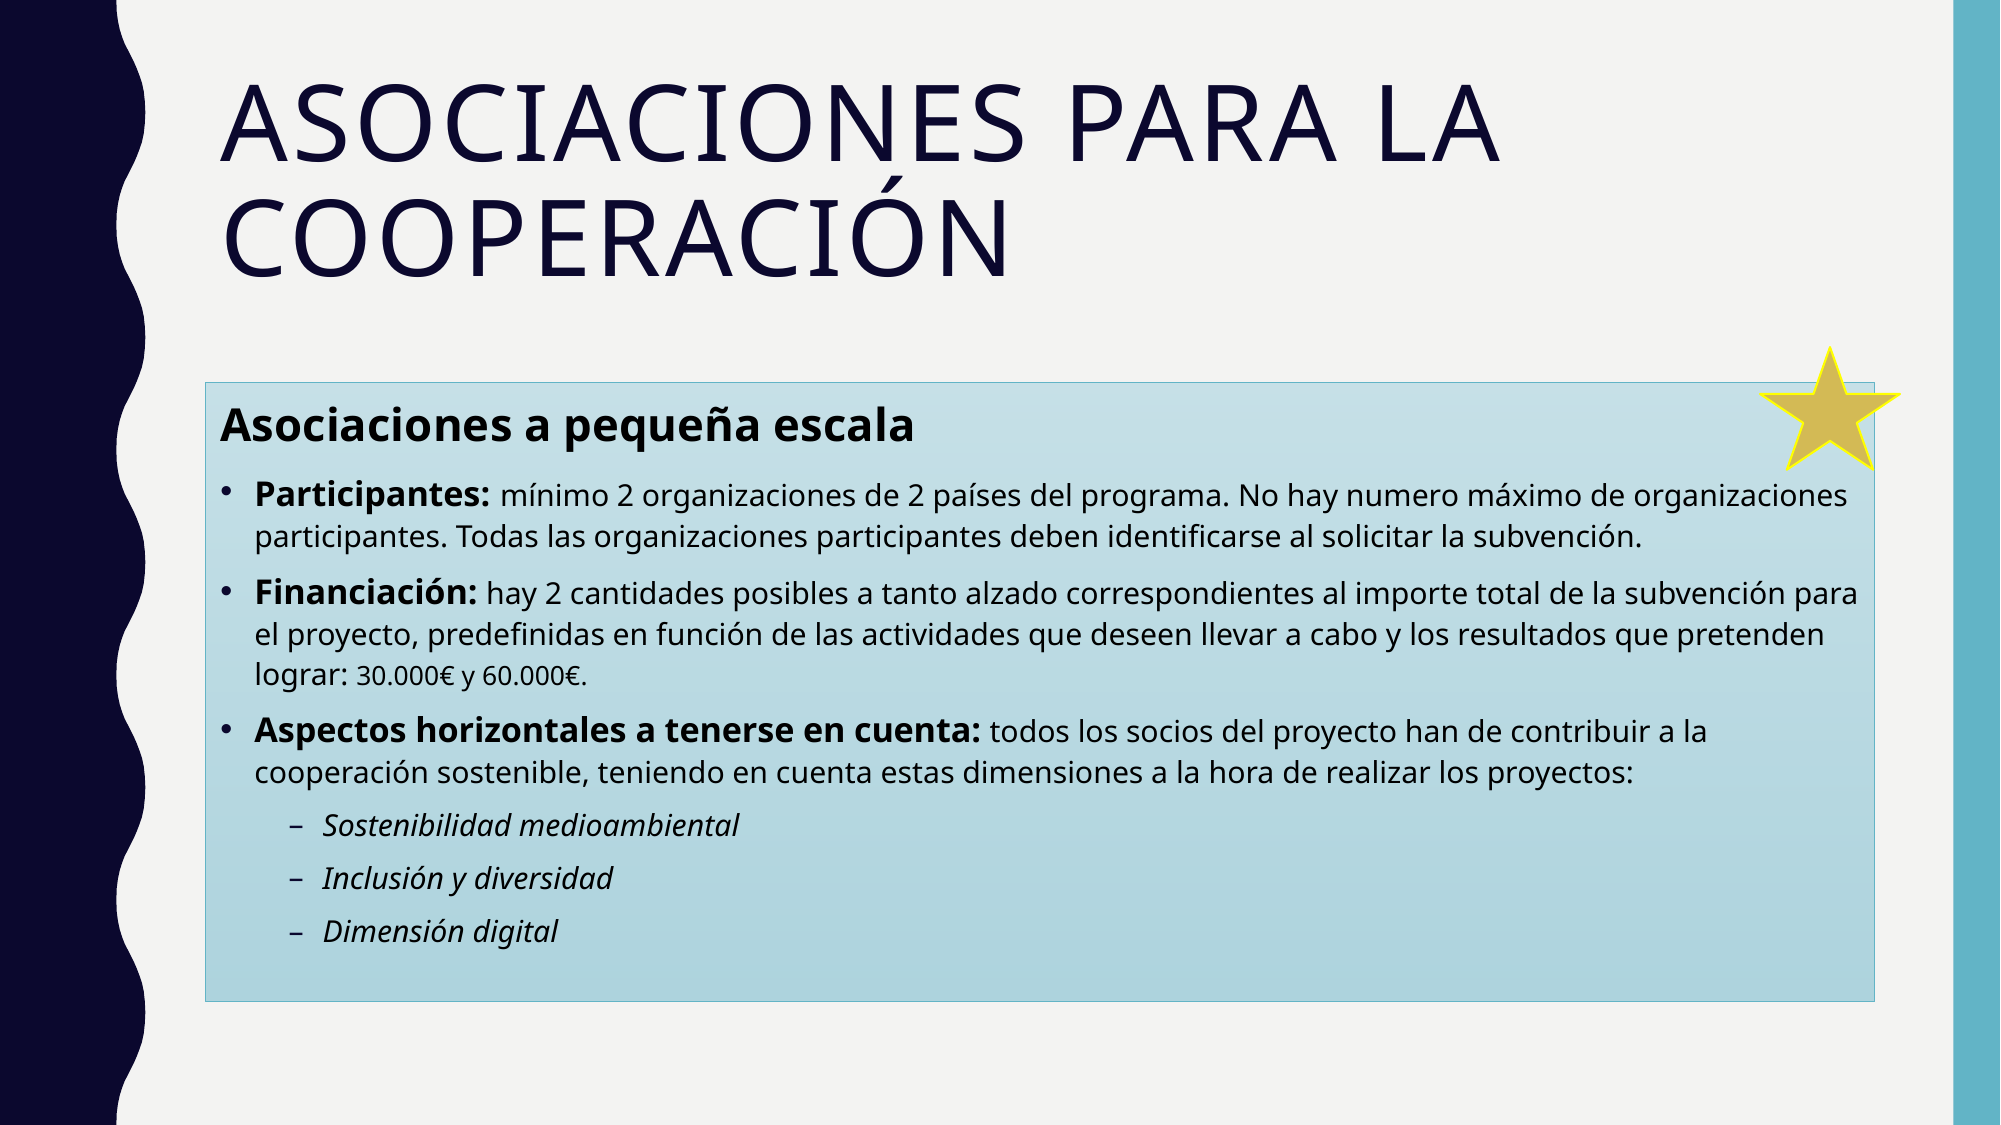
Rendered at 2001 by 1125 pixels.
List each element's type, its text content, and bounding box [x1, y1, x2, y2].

list Asociaciones a pequeña escala Participantes: mínimo 2 organizaciones de 2 países del programa. No hay numero máximo de organizaciones participantes. Todas las organizaciones participantes deben identificarse al solicitar la subvención. Financiación: hay 2 cantidades posibles a tanto alzado correspondientes al importe total de la subvención para el proyecto, predefinidas en función de las actividades que deseen llevar a cabo y los resultados que pretenden lograr: 30.000€ y 60.000€. Aspectos horizontales a tenerse en cuenta: todos los socios del proyecto han de contribuir a la cooperación sostenible, teniendo en cuenta estas dimensiones a la hora de realizar los proyectos: Sostenibilidad medioambiental Inclusión y diversidad Dimensión digital [205, 382, 1875, 1002]
title Asociaciones para la cooperación [205, 62, 1875, 308]
text_box [1759, 346, 1901, 471]
